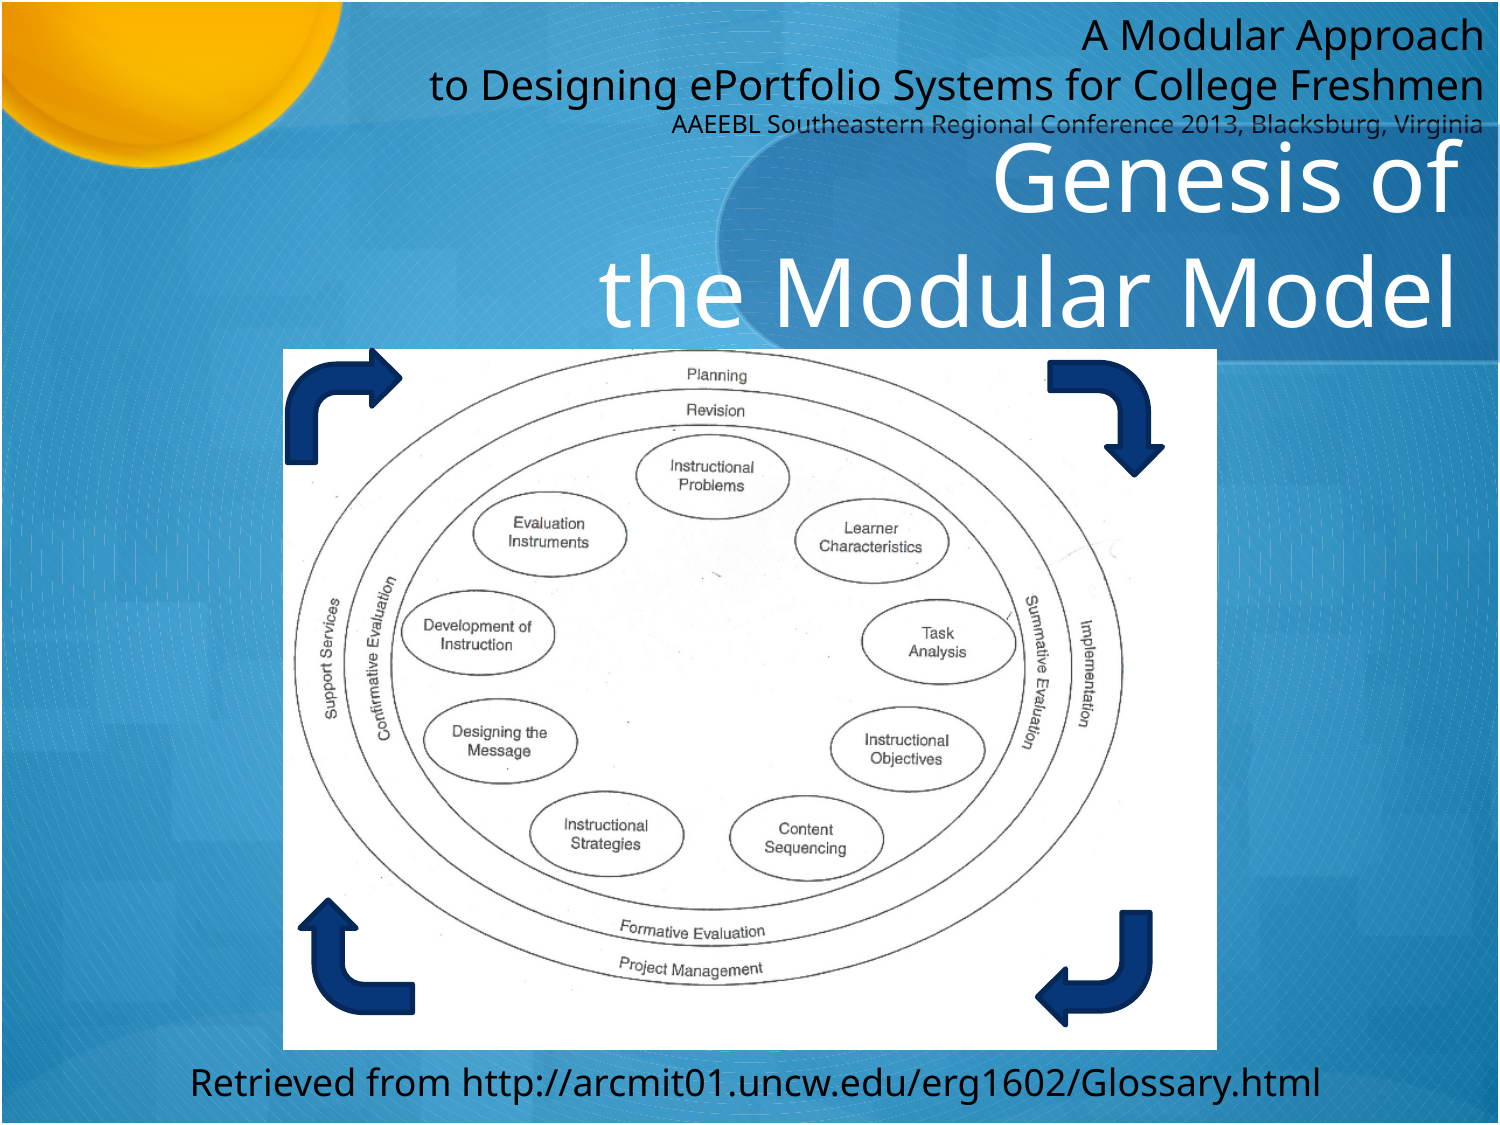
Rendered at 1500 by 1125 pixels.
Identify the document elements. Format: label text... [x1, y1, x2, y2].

picture [784, 121, 791, 131]
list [282, 349, 1217, 1051]
picture [2, 2, 1498, 1123]
picture [743, 127, 1497, 360]
title Genesis of the Modular Model [375, 149, 1475, 313]
text_box Retrieved from http://arcmit01.uncw.edu/erg1602/Glossary.html [174, 1051, 1338, 1112]
